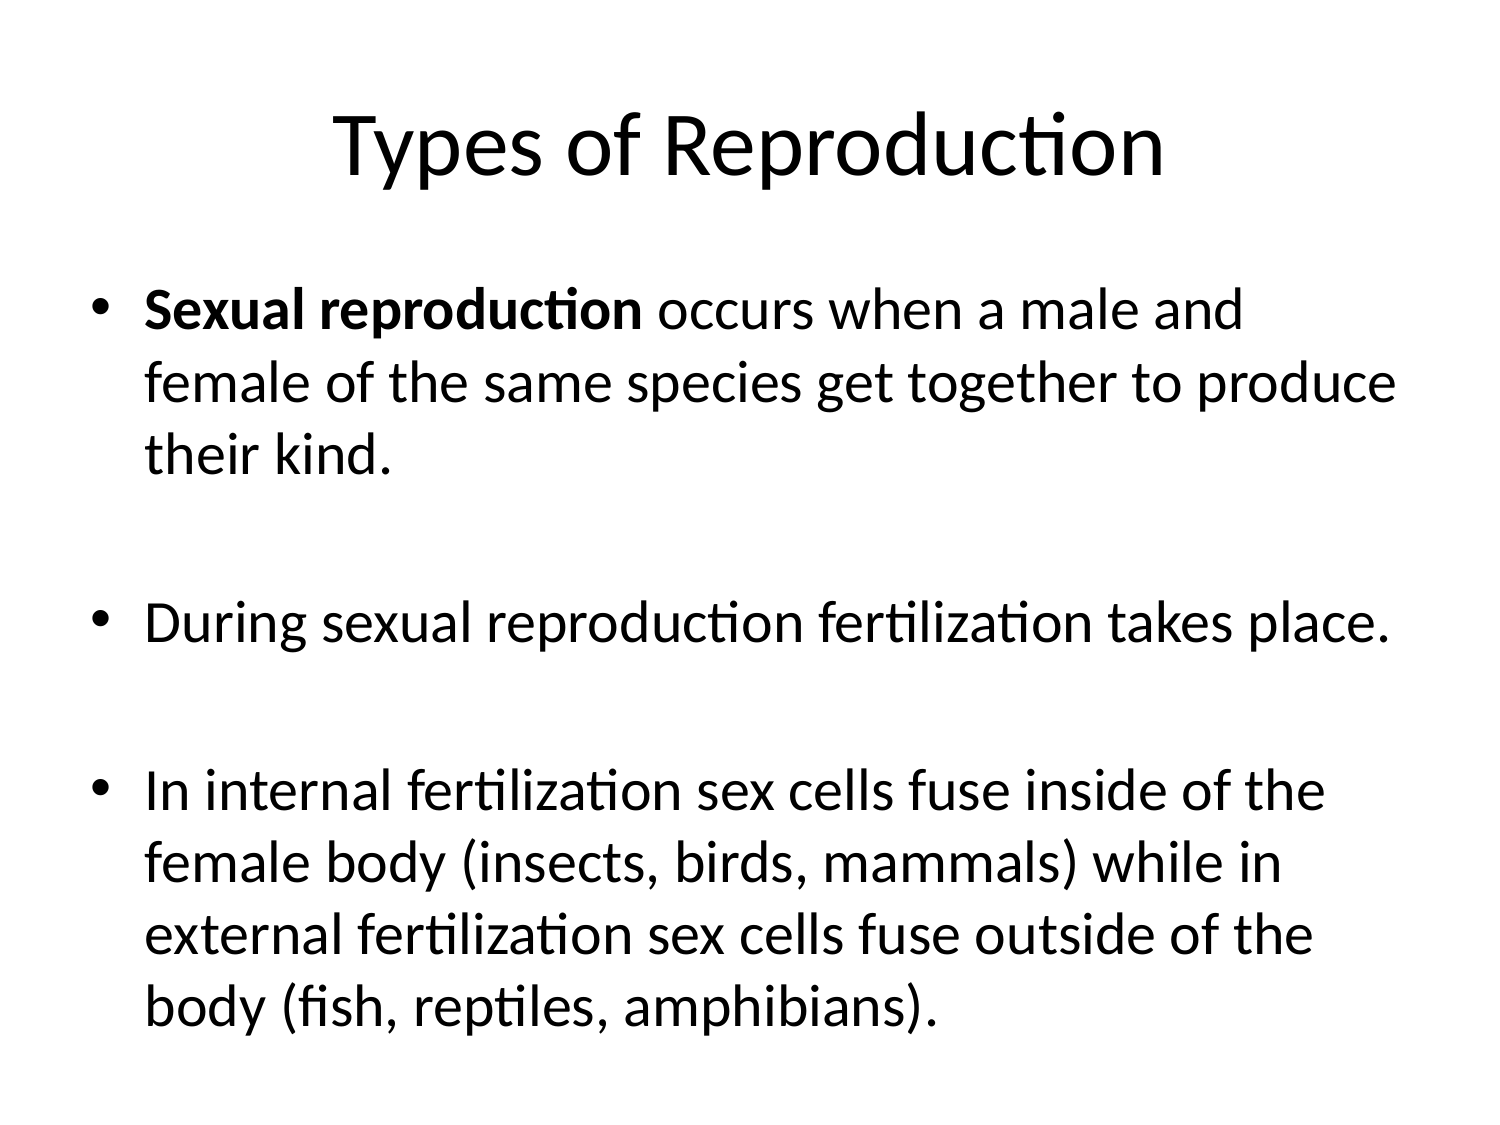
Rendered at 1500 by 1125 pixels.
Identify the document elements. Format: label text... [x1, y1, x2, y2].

list Sexual reproduction occurs when a male and female of the same species get together to produce their kind. During sexual reproduction fertilization takes place. In internal fertilization sex cells fuse inside of the female body (insects, birds, mammals) while in external fertilization sex cells fuse outside of the body (fish, reptiles, amphibians). [75, 262, 1438, 1125]
title Types of Reproduction [75, 45, 1425, 233]
